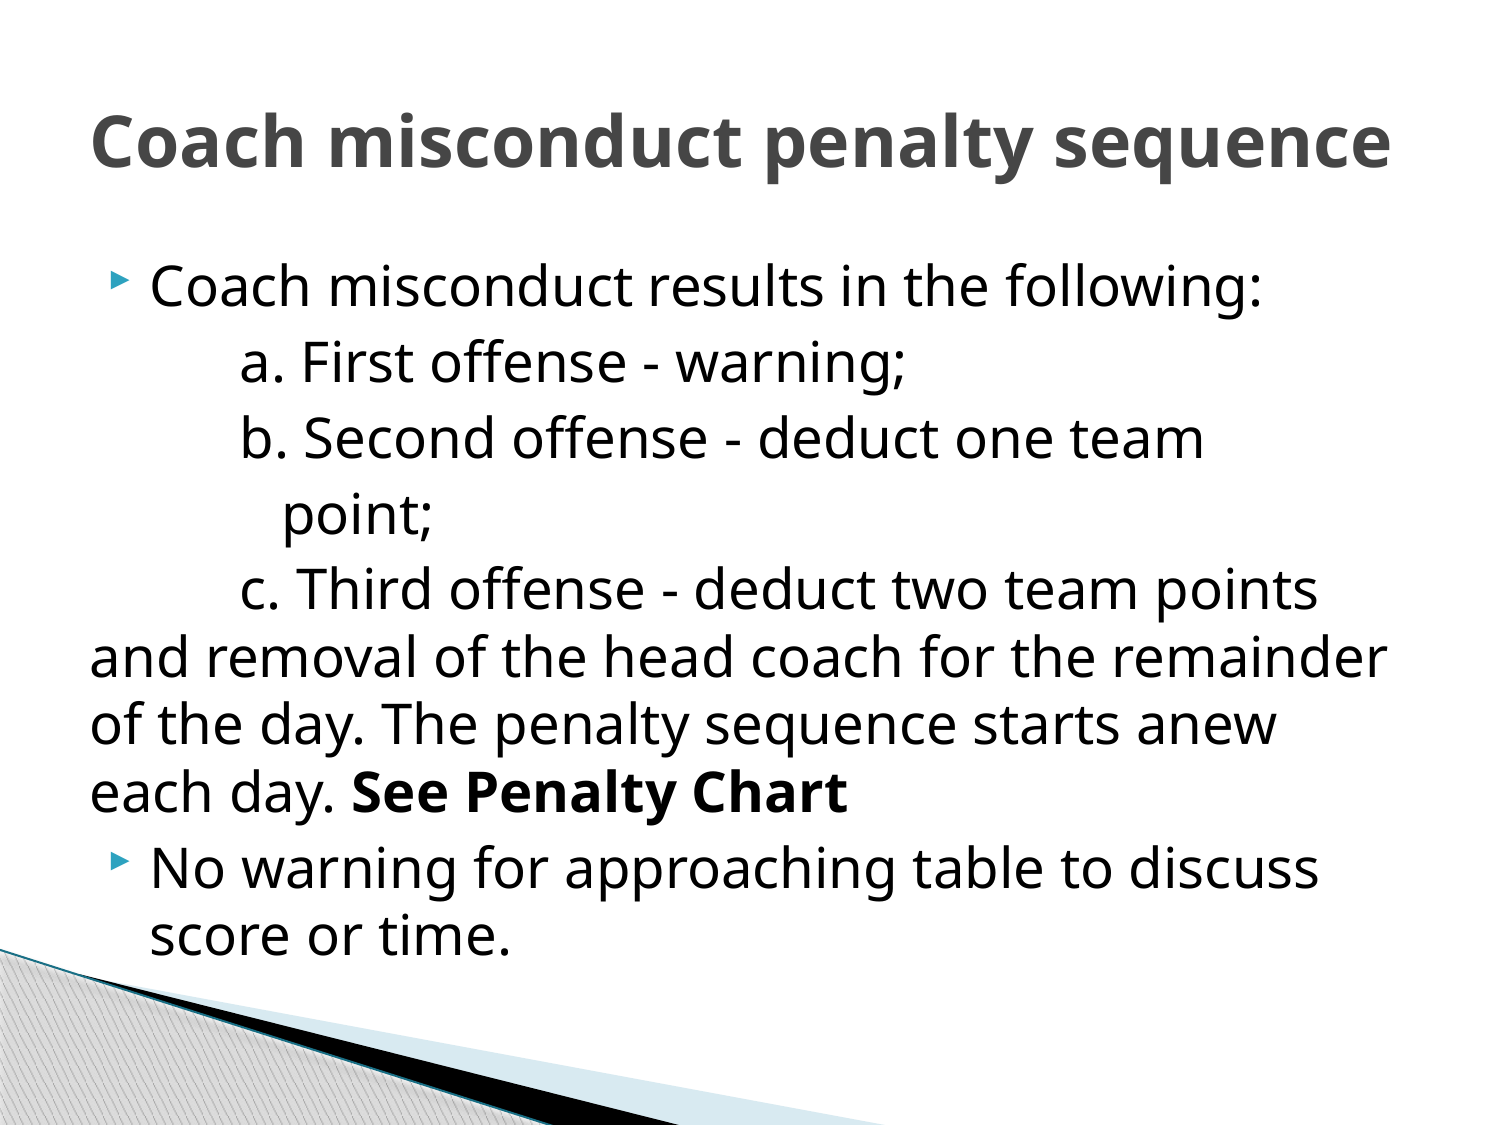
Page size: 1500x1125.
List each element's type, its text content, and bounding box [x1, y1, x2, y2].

title Coach misconduct penalty sequence [75, 45, 1425, 233]
list Coach misconduct results in the following: a. First offense - warning; b. Second offense - deduct one team point; c. Third offense - deduct two team points and removal of the head coach for the remainder of the day. The penalty sequence starts anew each day. See Penalty Chart No warning for approaching table to discuss score or time. [75, 243, 1425, 986]
